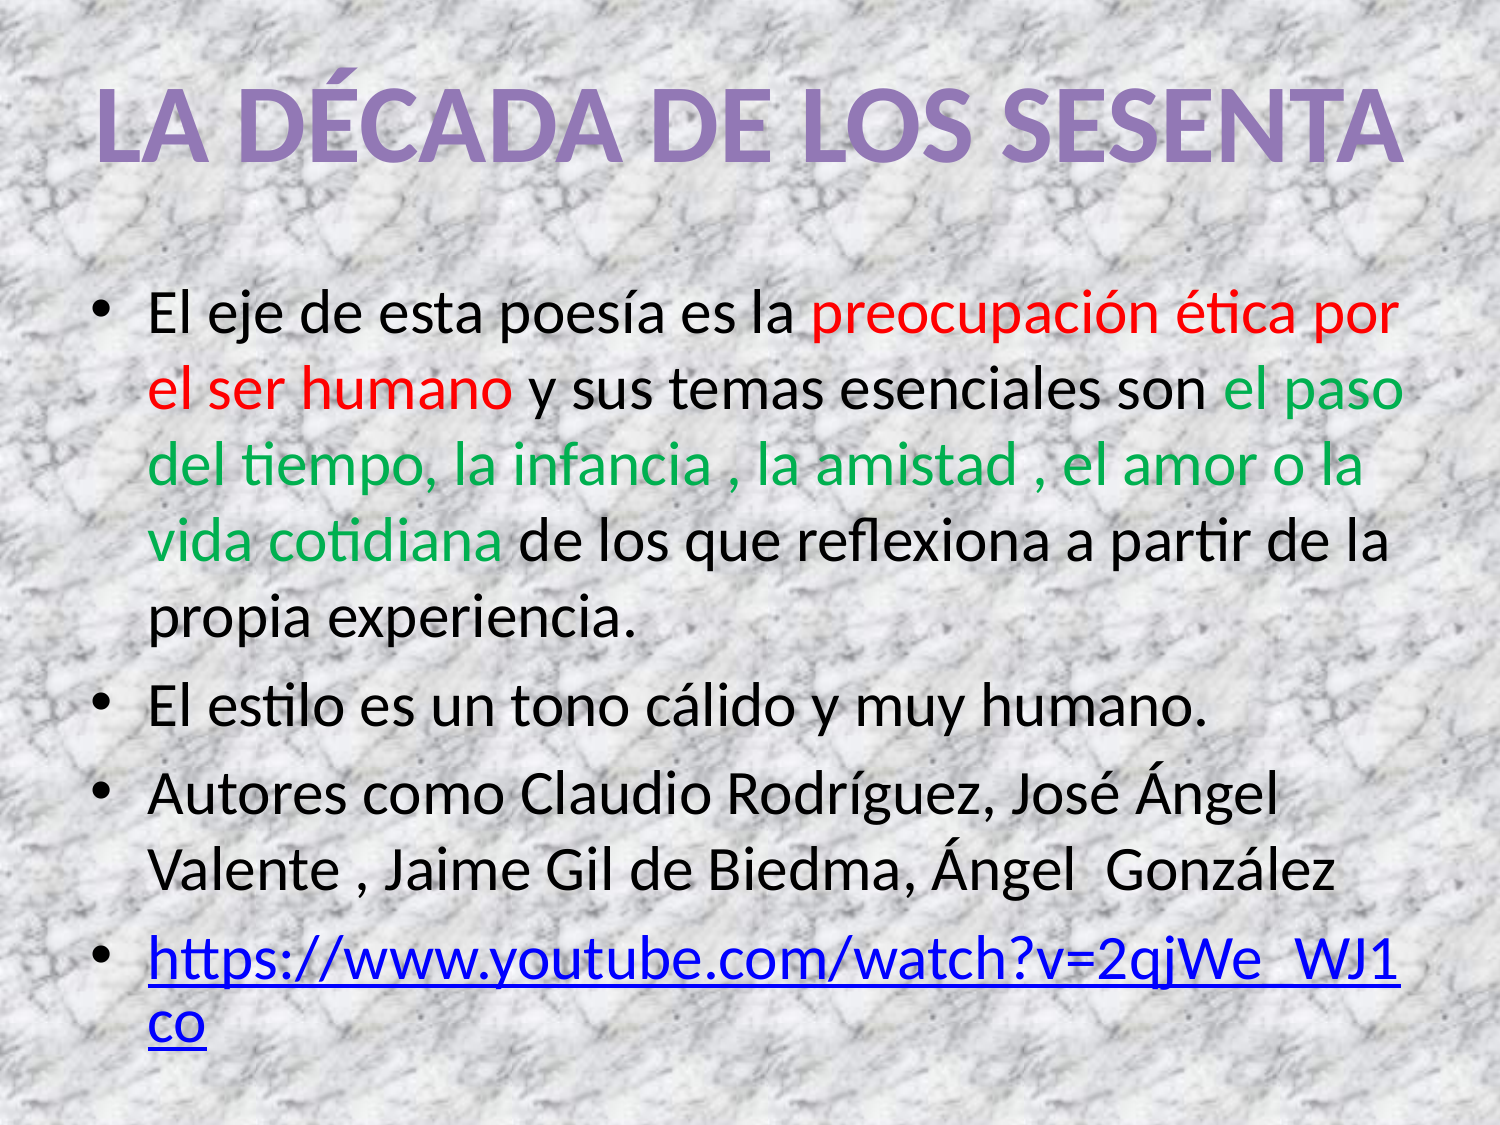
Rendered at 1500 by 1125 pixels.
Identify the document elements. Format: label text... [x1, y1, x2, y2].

list El eje de esta poesía es la preocupación ética por el ser humano y sus temas esenciales son el paso del tiempo, la infancia , la amistad , el amor o la vida cotidiana de los que reflexiona a partir de la propia experiencia. El estilo es un tono cálido y muy humano. Autores como Claudio Rodríguez, José Ángel Valente , Jaime Gil de Biedma, Ángel González https://www.youtube.com/watch?v=2qjWe_WJ1co [75, 262, 1425, 1005]
picture [0, 0, 1500, 1125]
text_box LA DÉCADA DE LOS SESENTA [79, 42, 1421, 193]
